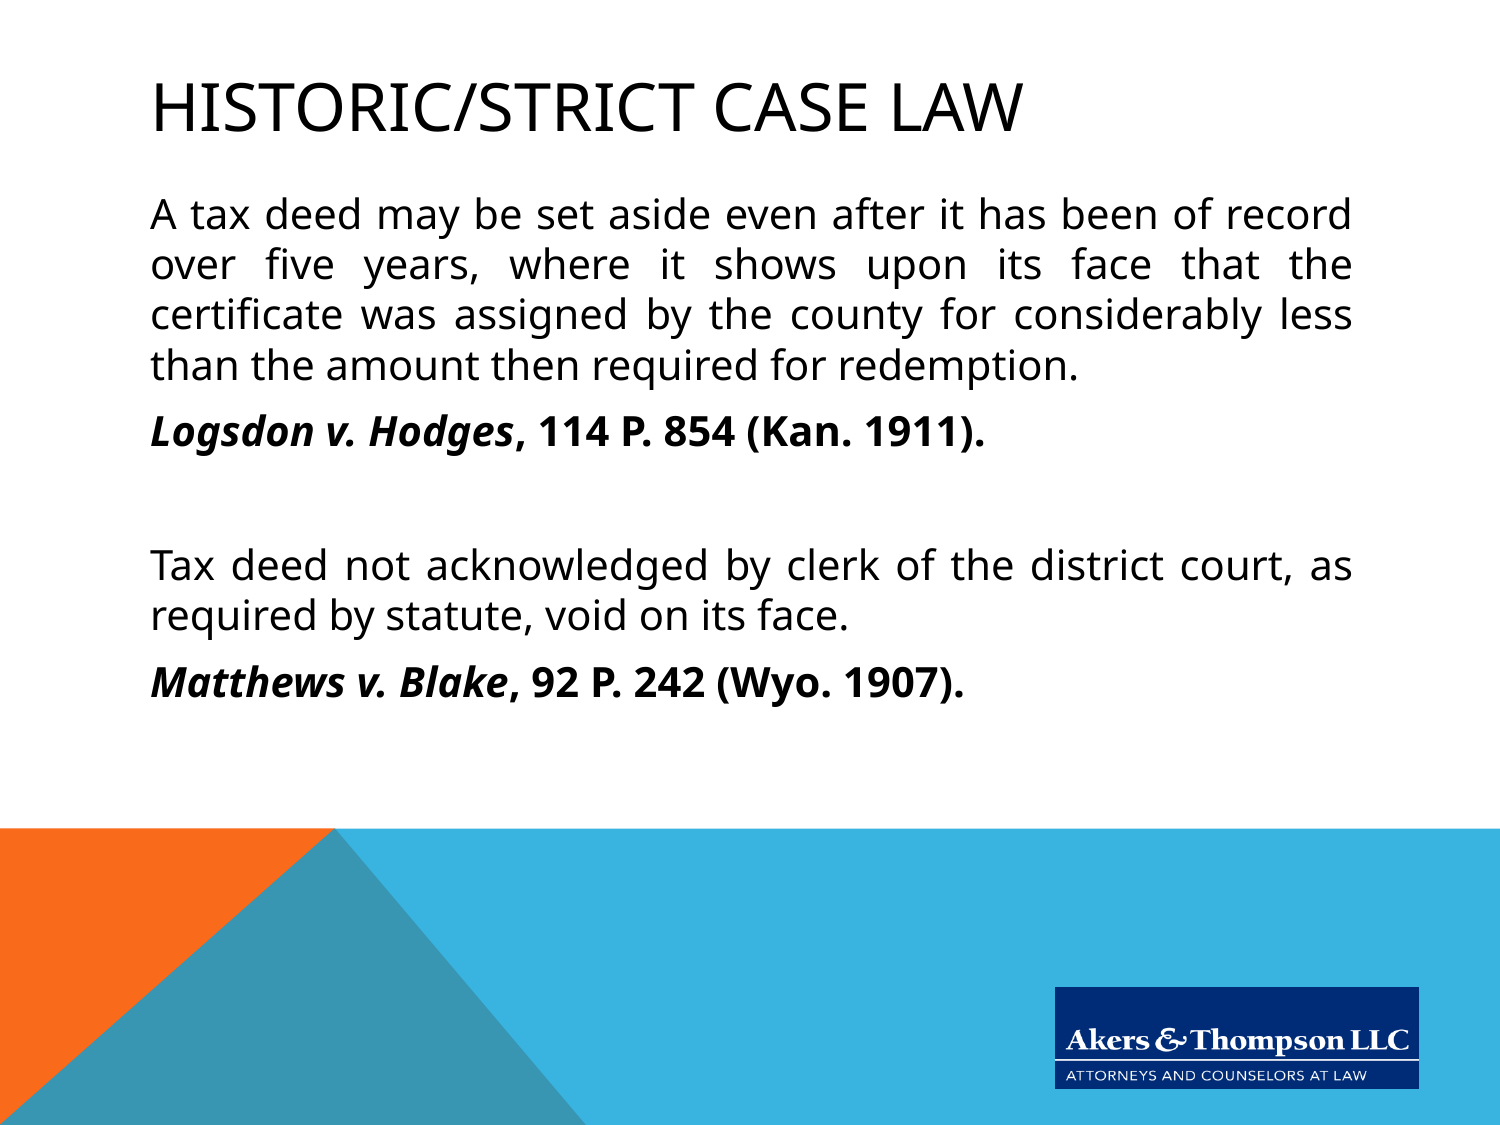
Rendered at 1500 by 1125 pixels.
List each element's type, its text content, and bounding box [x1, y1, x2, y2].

title Historic/Strict Case Law [135, 60, 1369, 150]
picture [1054, 987, 1419, 1090]
list A tax deed may be set aside even after it has been of record over five years, where it shows upon its face that the certificate was assigned by the county for considerably less than the amount then required for redemption. Logsdon v. Hodges, 114 P. 854 (Kan. 1911). Tax deed not acknowledged by clerk of the district court, as required by statute, void on its face. Matthews v. Blake, 92 P. 242 (Wyo. 1907). [135, 180, 1369, 768]
